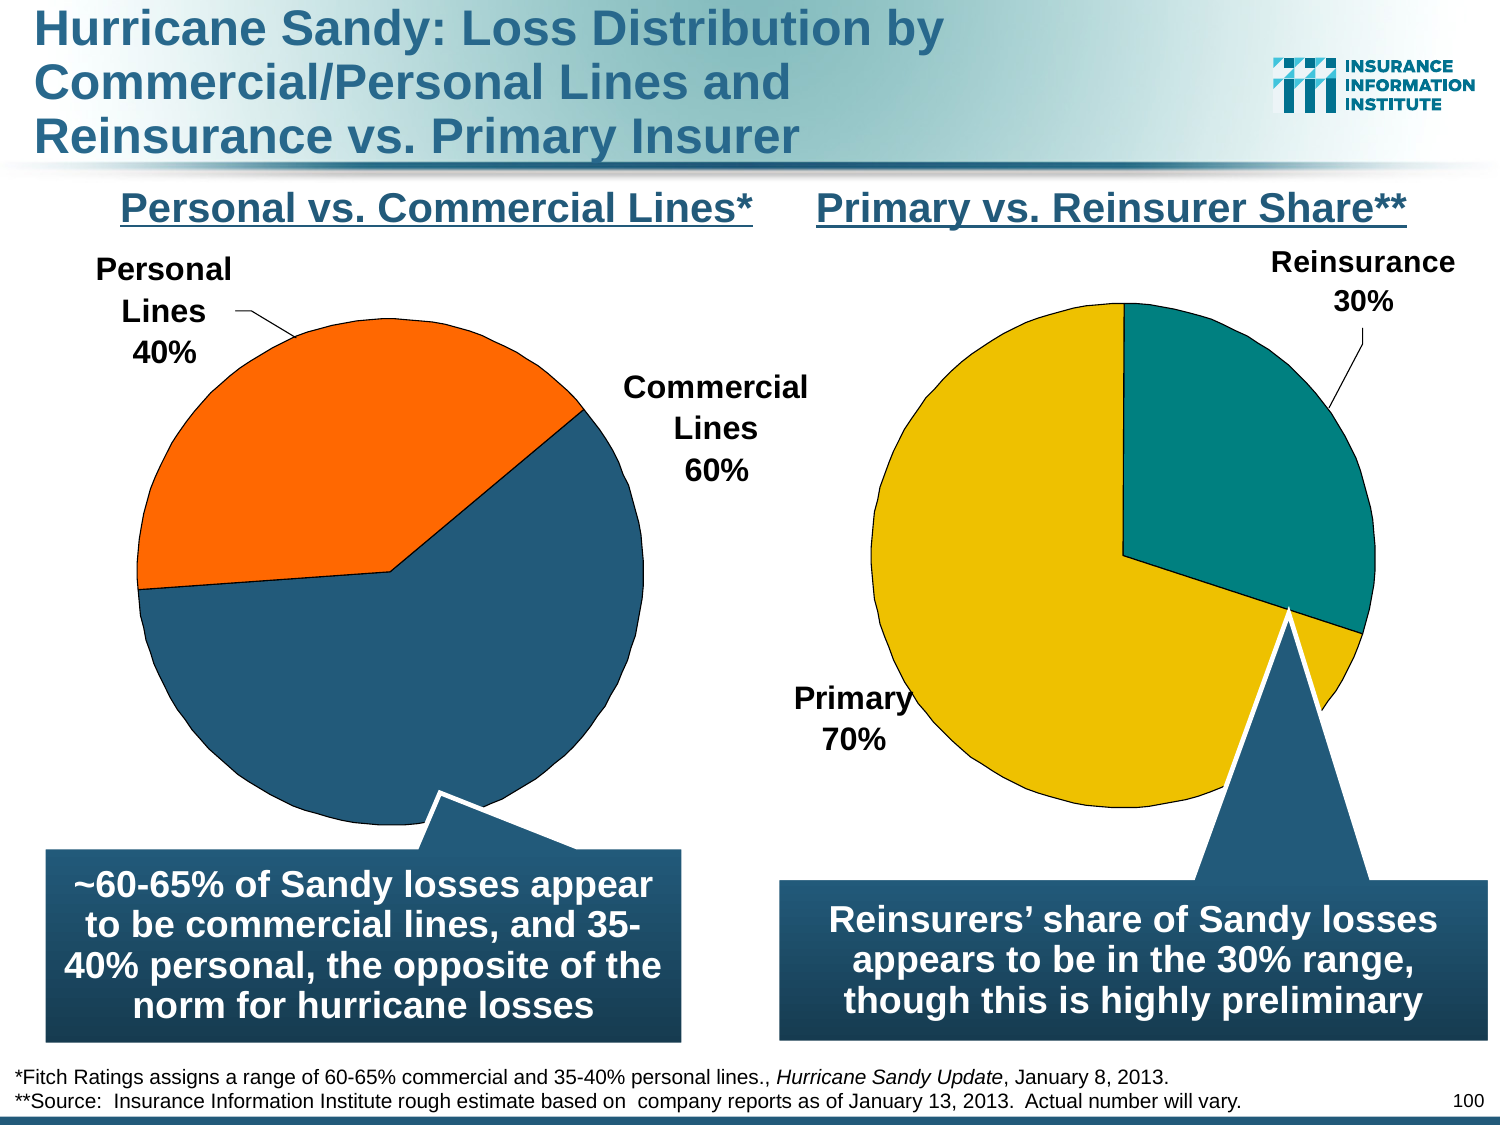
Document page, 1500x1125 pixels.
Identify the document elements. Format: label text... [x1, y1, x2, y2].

text_box ~60-65% of Sandy losses appear to be commercial lines, and 35-40% personal, the opposite of the norm for hurricane losses [43, 841, 684, 1045]
text_box *Fitch Ratings assigns a range of 60-65% commercial and 35-40% personal lines., Hurricane Sandy Update, January 8, 2013. **Source: Insurance Information Institute rough estimate based on company reports as of January 13, 2013. Actual number will vary. [0, 1055, 1353, 1121]
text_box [610, 239, 1500, 817]
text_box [0, 255, 890, 833]
text_box Hurricane Sandy: Loss Distribution by Commercial/Personal Lines and Reinsurance vs. Primary Insurer [26, 24, 1306, 143]
text_box Primary vs. Reinsurer Share** [723, 187, 1500, 233]
picture [0, 0, 1500, 189]
text_box Personal vs. Commercial Lines* [48, 186, 825, 232]
slide_number 100 [1410, 1091, 1485, 1112]
text_box Reinsurers’ share of Sandy losses appears to be in the 30% range, though this is highly preliminary [777, 825, 1491, 1044]
